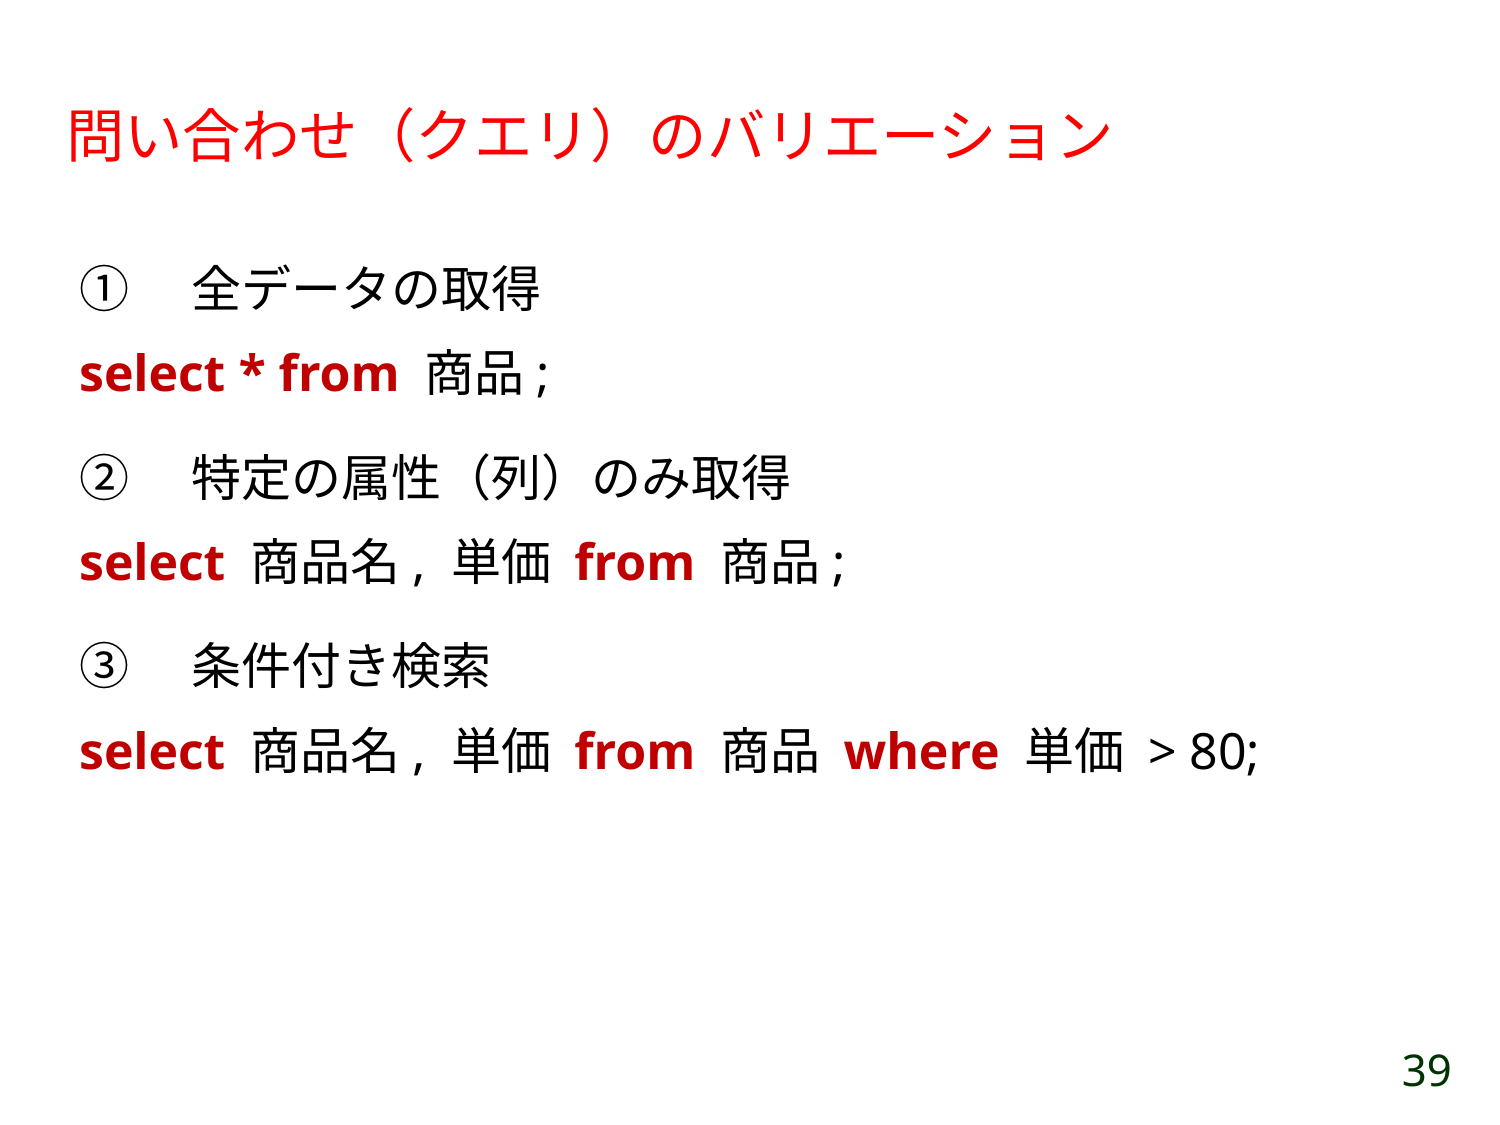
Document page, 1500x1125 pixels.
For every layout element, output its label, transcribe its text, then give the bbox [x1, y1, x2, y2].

list ① 全データの取得 select * from 商品; ② 特定の属性（列）のみ取得 select 商品名, 単価 from 商品; ③ 条件付き検索 select 商品名, 単価 from 商品 where 単価 > 80; [64, 226, 1500, 986]
slide_number 39 [1129, 1042, 1467, 1103]
title 問い合わせ（クエリ）のバリエーション [51, 72, 1364, 196]
